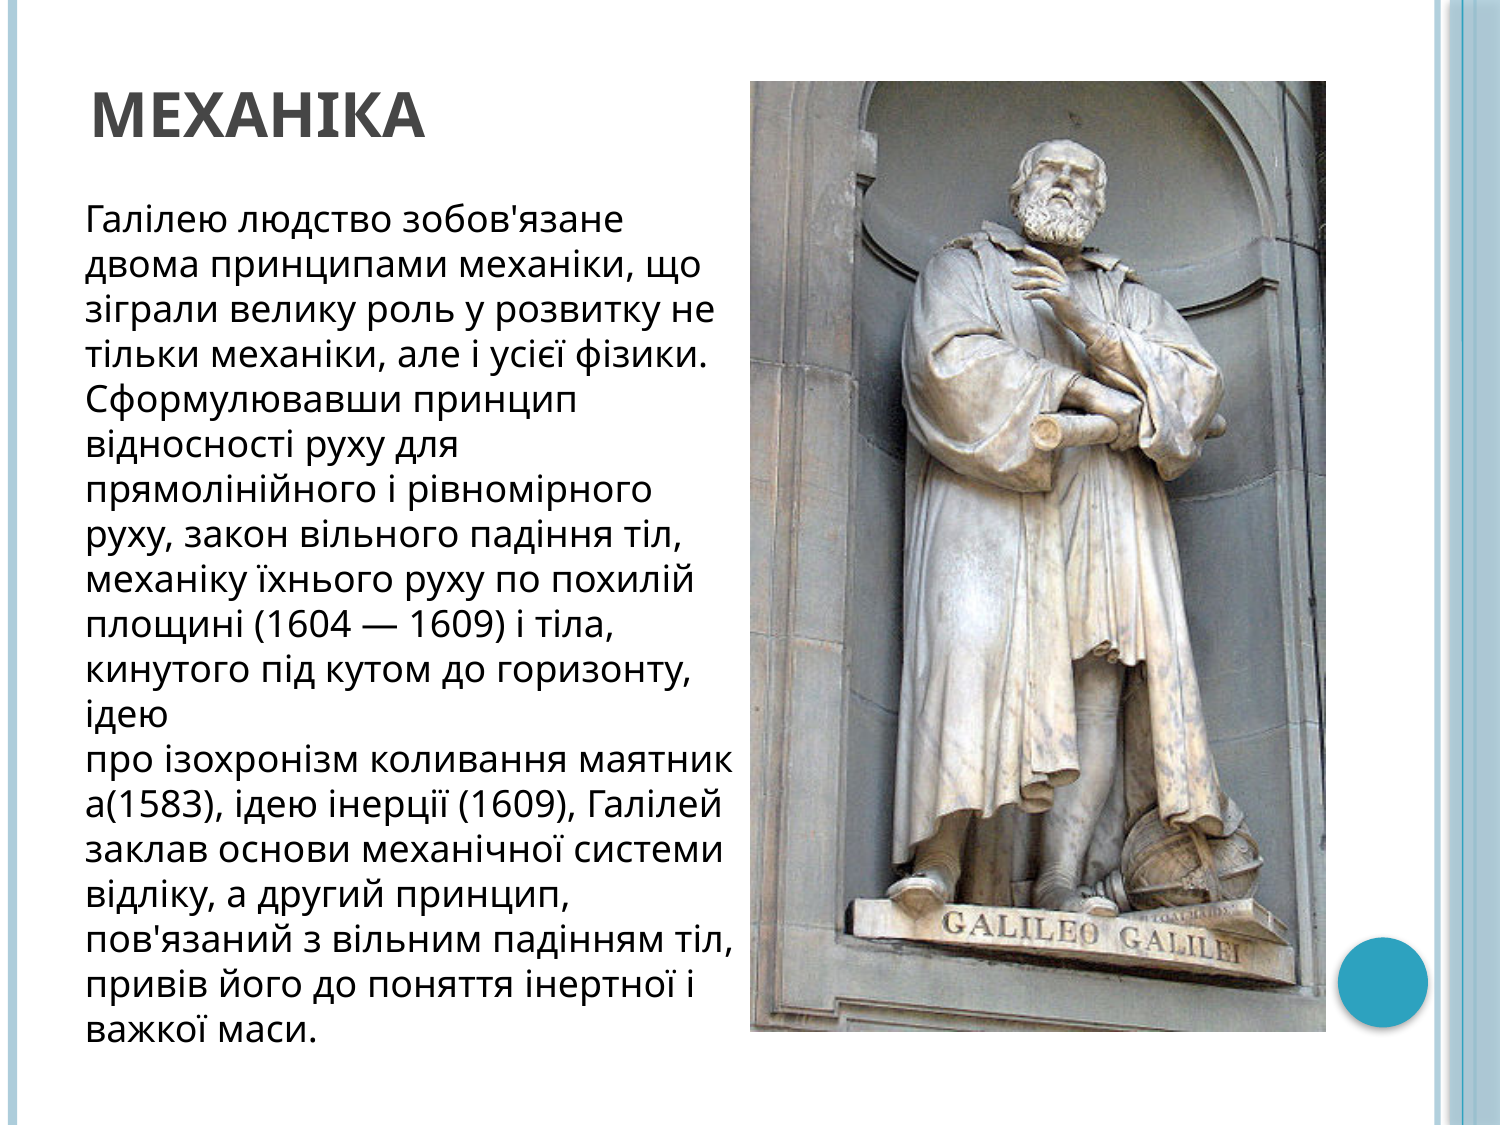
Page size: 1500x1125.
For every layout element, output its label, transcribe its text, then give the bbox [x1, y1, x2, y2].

title Механіка [75, 45, 1300, 187]
text_box Галілею людство зобов'язане двома принципами механіки, що зіграли велику роль у розвитку не тільки механіки, але і усієї фізики. Сформулювавши принцип відносності руху для прямолінійного і рівномірного руху, закон вільного падіння тіл, механіку їхнього руху по похилій площині (1604 — 1609) і тіла, кинутого під кутом до горизонту, ідею про ізохронізм коливання маятника(1583), ідею інерції (1609), Галілей заклав основи механічної системи відліку, а другий принцип, пов'язаний з вільним падінням тіл, привів його до поняття інертної і важкої маси. [70, 187, 762, 1058]
picture [749, 81, 1327, 1032]
